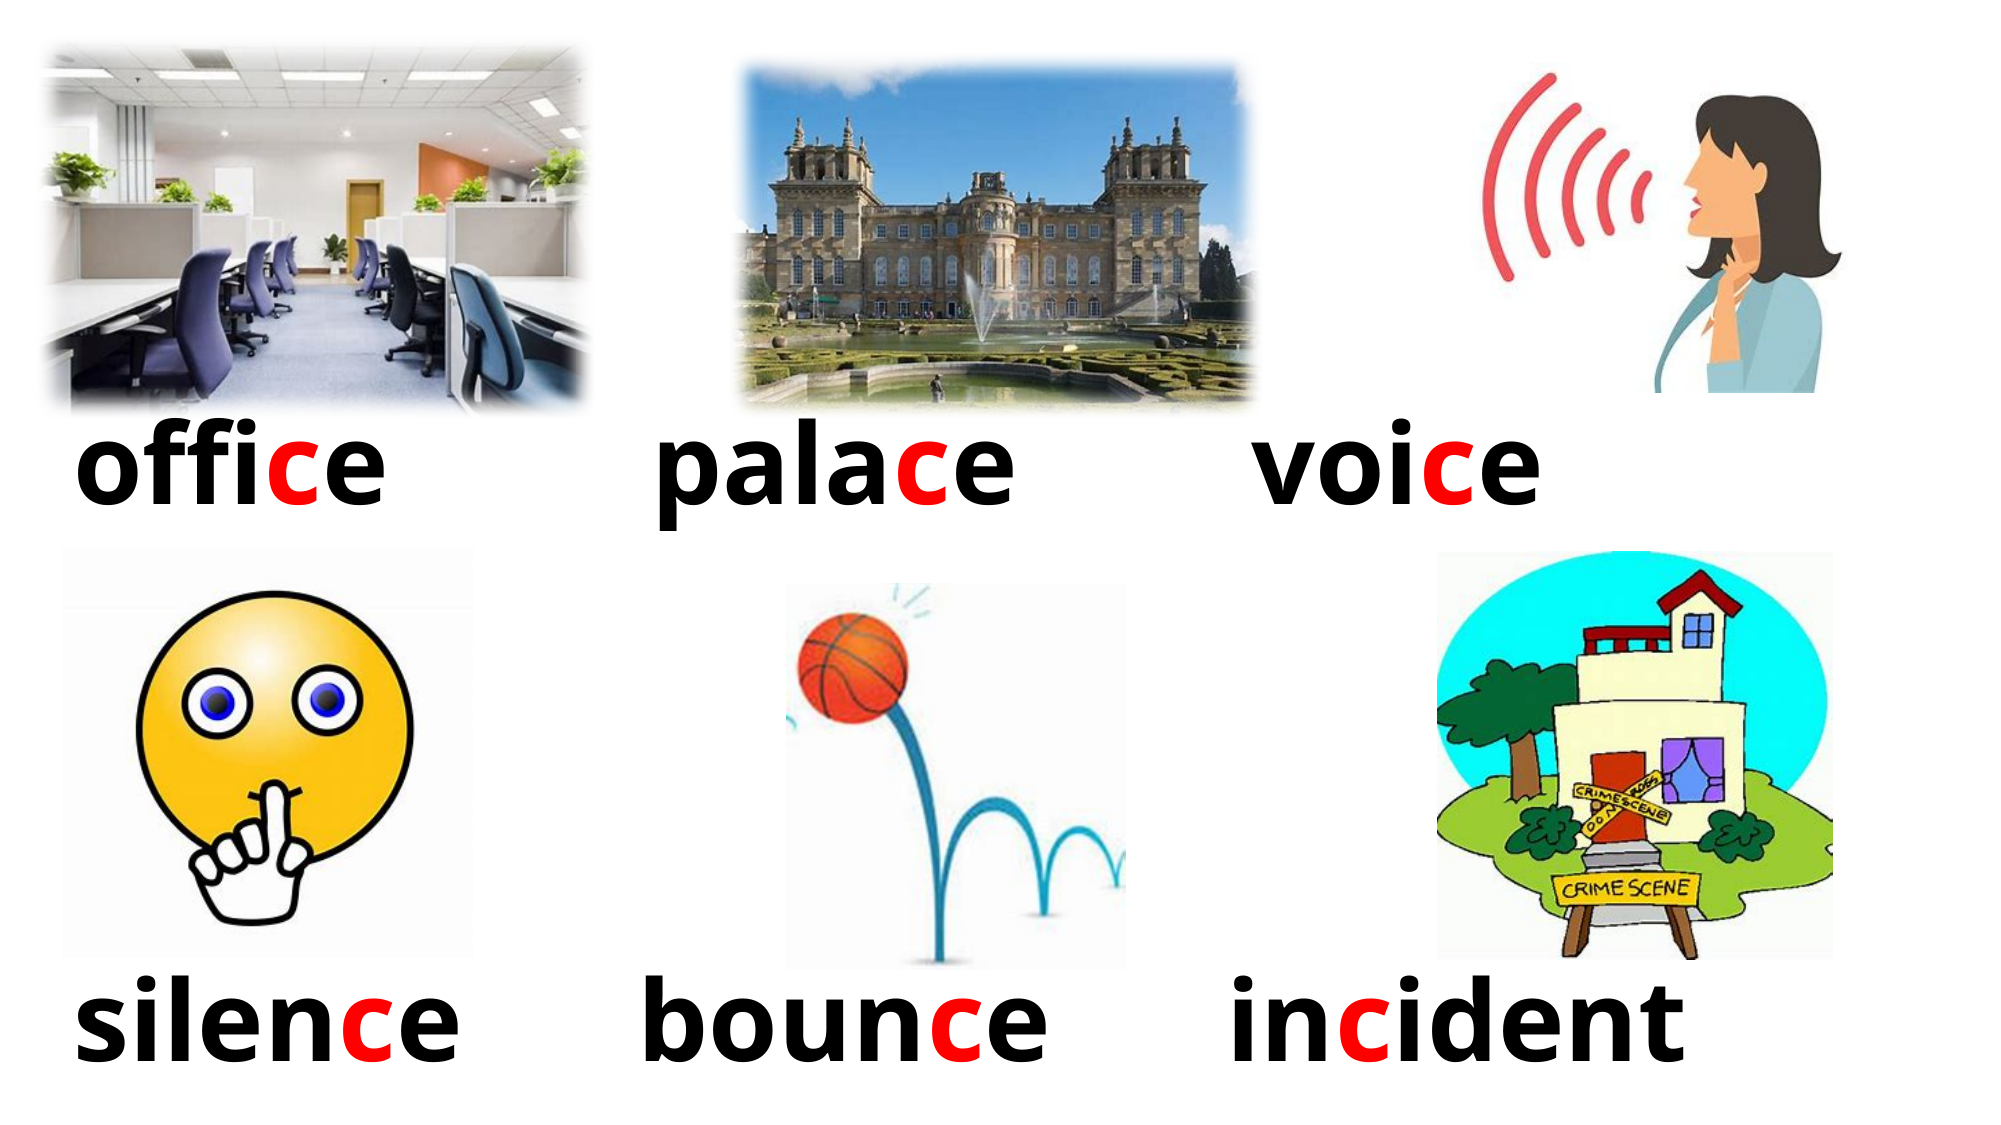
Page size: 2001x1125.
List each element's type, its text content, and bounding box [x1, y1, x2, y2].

text_box office palace voice [0, 384, 2000, 535]
picture [1372, 62, 1908, 393]
picture [36, 35, 596, 420]
picture [1437, 551, 1833, 960]
text_box silence bounce incident [0, 941, 1944, 1092]
picture [786, 583, 1126, 970]
picture [62, 548, 474, 960]
picture [728, 50, 1264, 420]
